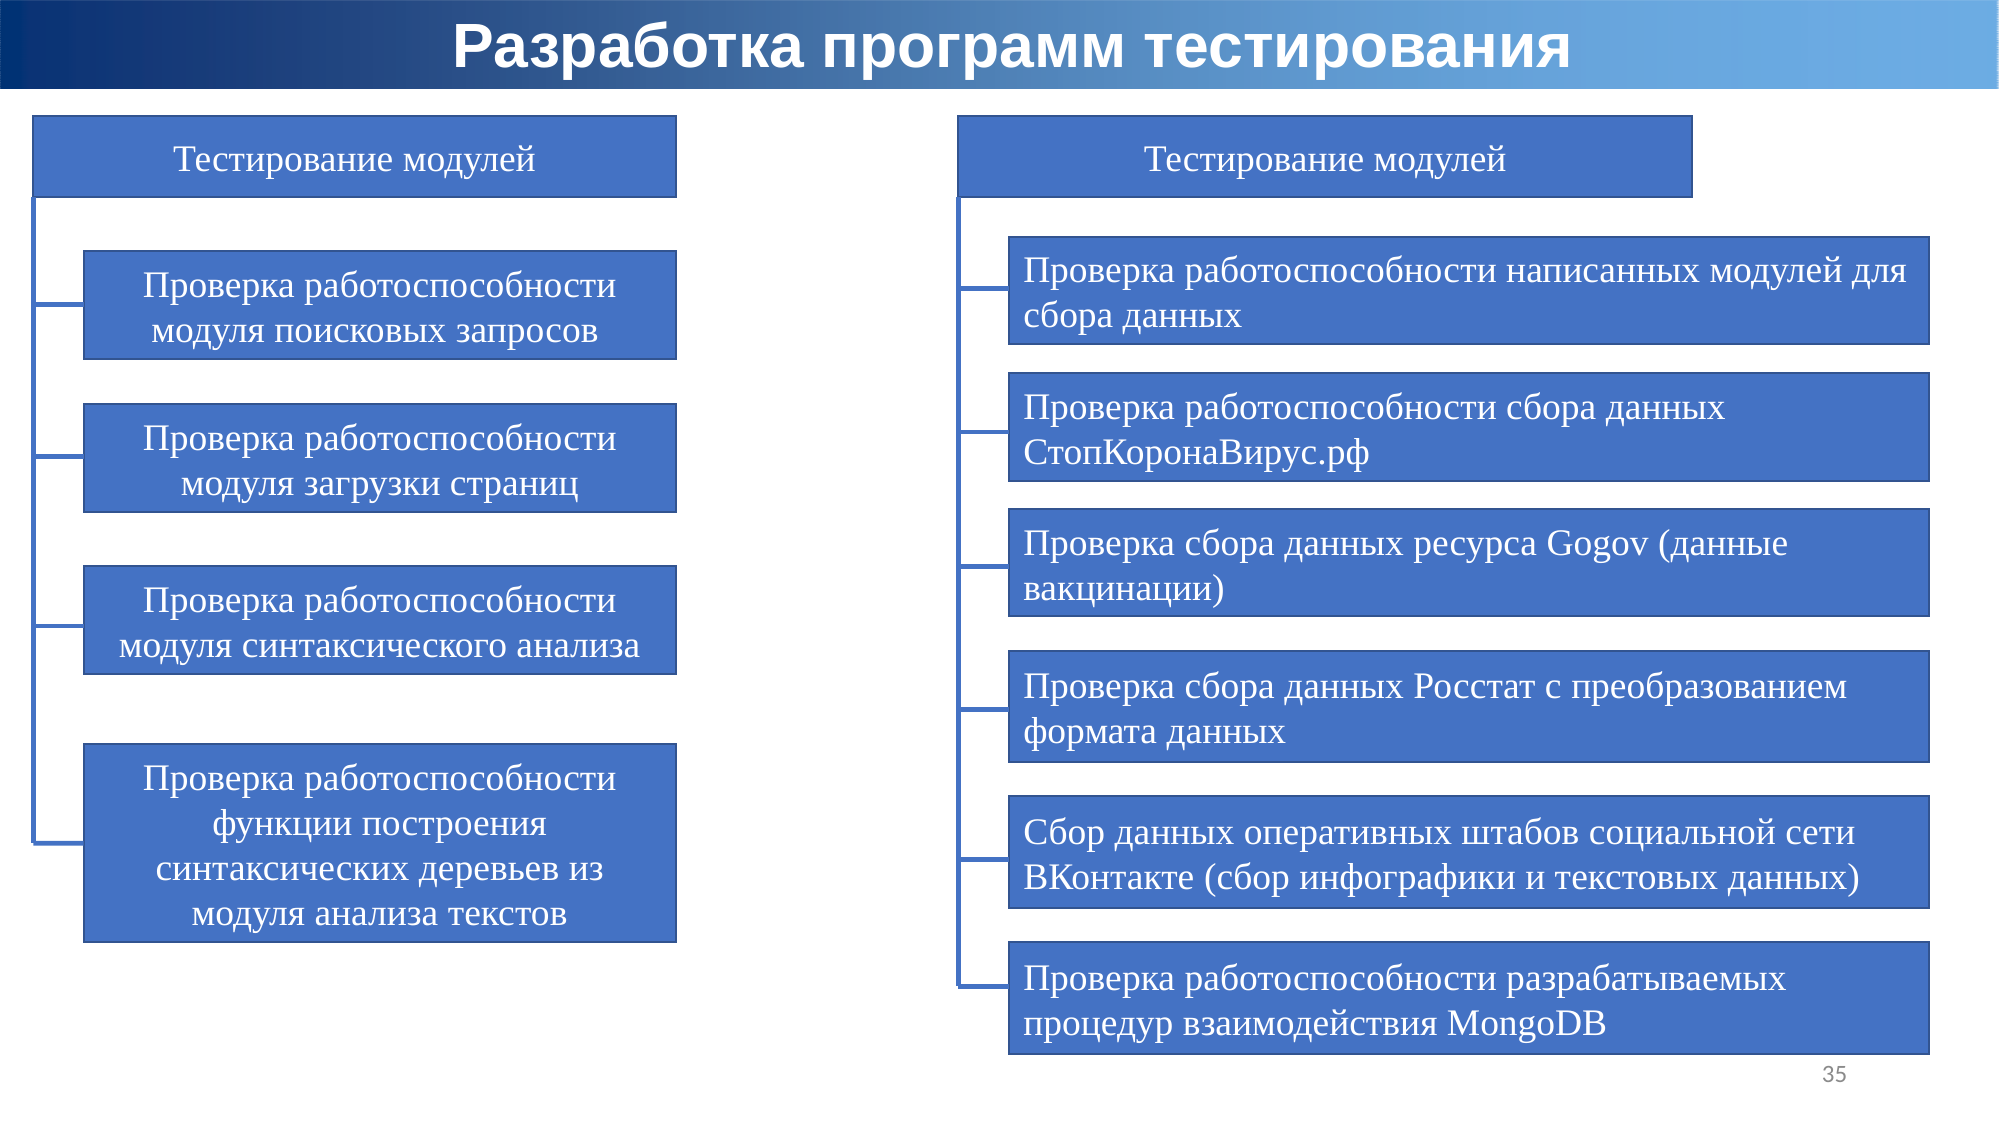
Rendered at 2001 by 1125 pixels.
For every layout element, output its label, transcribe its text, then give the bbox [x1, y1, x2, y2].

text_box Проверка работоспособности модуля поисковых запросов [83, 250, 677, 360]
text_box Проверка работоспособности написанных модулей для сбора данных [1008, 236, 1930, 345]
slide_number 35 [1412, 1055, 1863, 1103]
text_box Проверка работоспособности модуля загрузки страниц [83, 403, 677, 513]
text_box Проверка сбора данных Росстат с преобразованием формата данных [1008, 650, 1930, 763]
text_box [0, 0, 1999, 89]
text_box Проверка сбора данных ресурса Gogov (данные вакцинации) [1008, 508, 1930, 617]
text_box Проверка работоспособности сбора данных СтопКоронаВирус.рф [1008, 372, 1930, 482]
text_box Разработка программ тестирования [83, 0, 1962, 88]
text_box Сбор данных оперативных штабов социальной сети ВКонтакте (сбор инфографики и текстовых данных) [1008, 795, 1930, 909]
text_box Проверка работоспособности функции построения синтаксических деревьев из модуля анализа текстов [83, 743, 677, 943]
text_box Тестирование модулей [32, 115, 677, 198]
text_box Проверка работоспособности модуля синтаксического анализа [83, 565, 677, 675]
text_box Тестирование модулей [957, 115, 1693, 198]
text_box Проверка работоспособности разрабатываемых процедур взаимодействия MongoDB [1008, 941, 1930, 1055]
